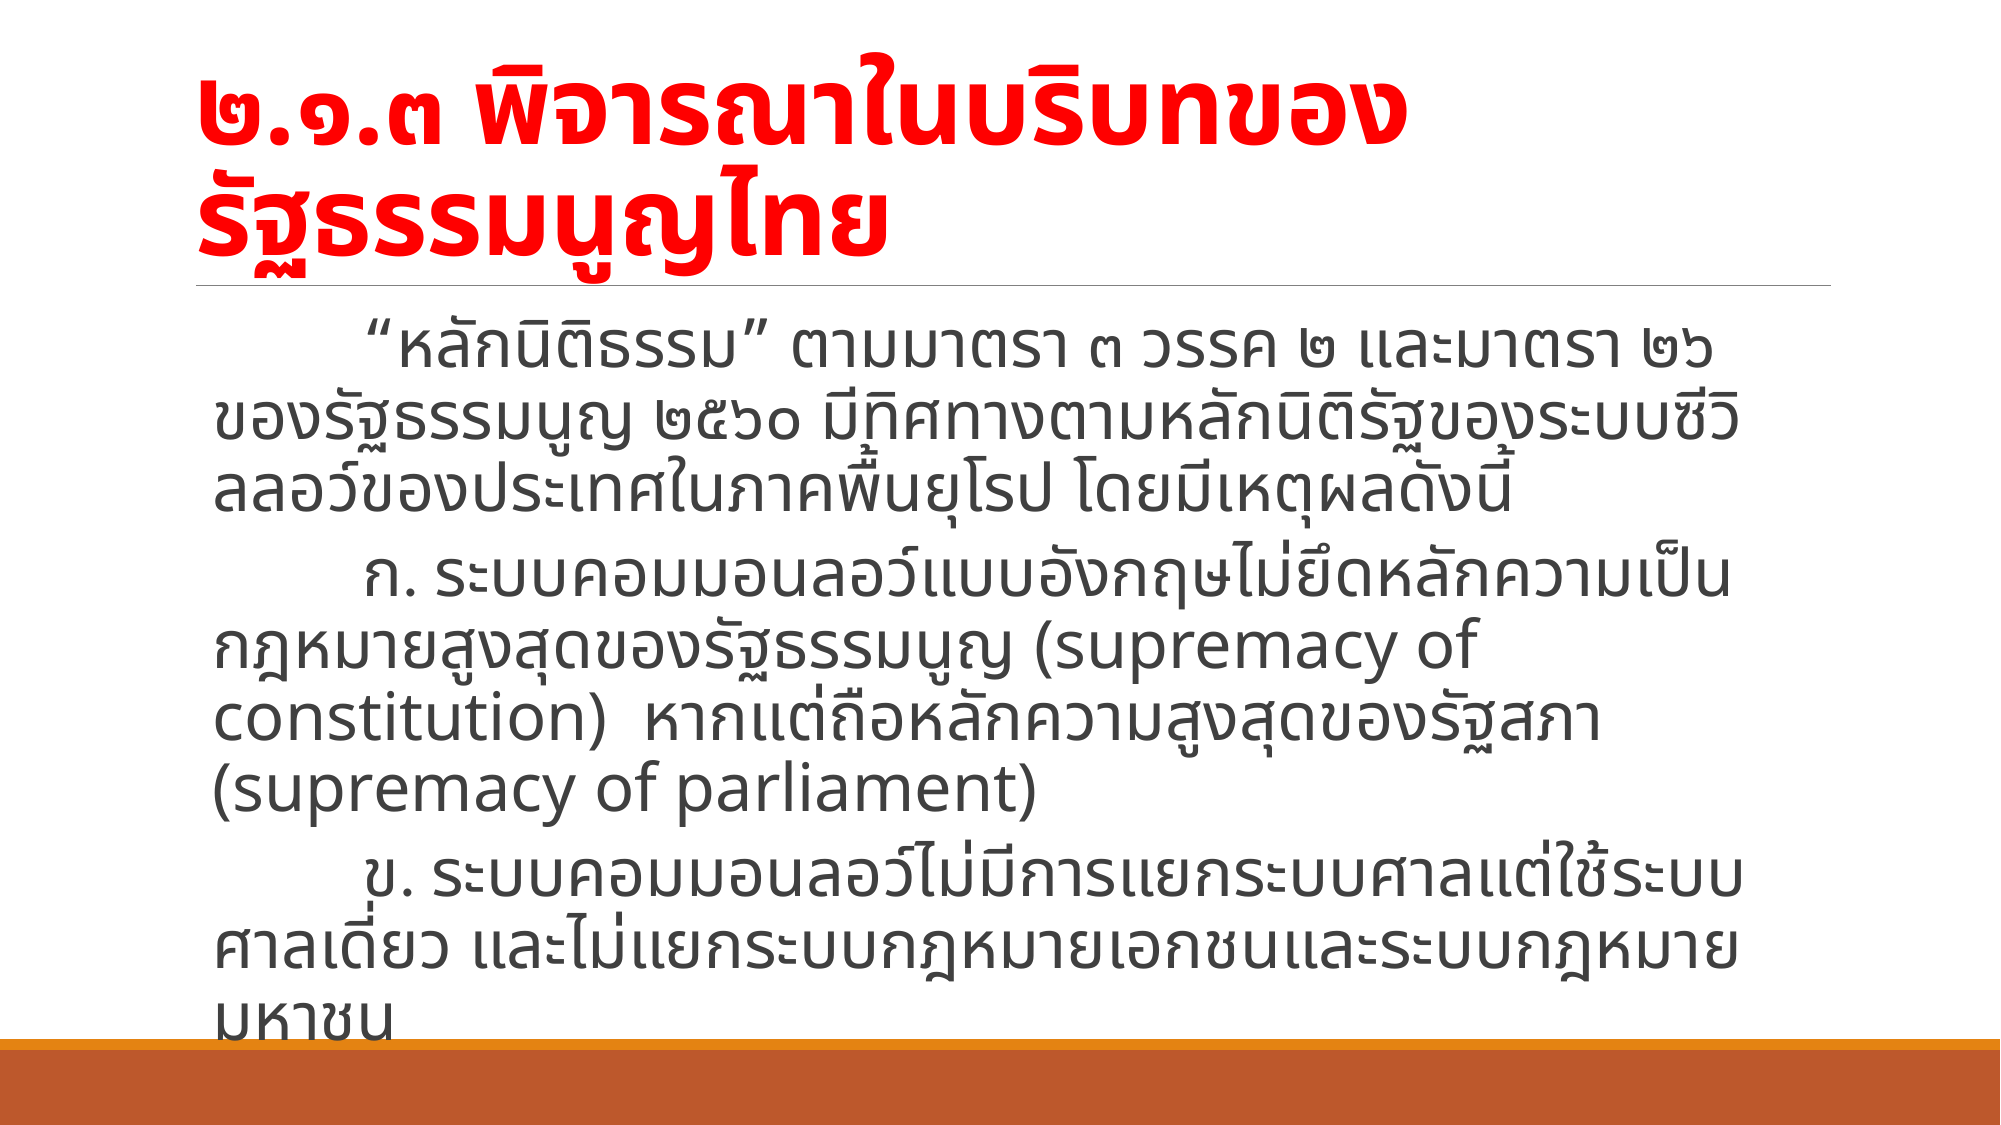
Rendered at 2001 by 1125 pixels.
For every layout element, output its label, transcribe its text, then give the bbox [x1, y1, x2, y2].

title ๒.๑.๓ พิจารณาในบริบทของรัฐธรรมนูญไทย [180, 47, 1830, 285]
list “หลักนิติธรรม” ตามมาตรา ๓ วรรค ๒ และมาตรา ๒๖ ของรัฐธรรมนูญ ๒๕๖๐ มีทิศทางตามหลักนิติรัฐของระบบซีวิลลอว์ของประเทศในภาคพื้นยุโรป โดยมีเหตุผลดังนี้ ก. ระบบคอมมอนลอว์แบบอังกฤษไม่ยึดหลักความเป็นกฎหมายสูงสุดของรัฐธรรมนูญ (supremacy of constitution) หากแต่ถือหลักความสูงสุดของรัฐสภา (supremacy of parliament) ข. ระบบคอมมอนลอว์ไม่มีการแยกระบบศาลแต่ใช้ระบบศาลเดี่ยว และไม่แยกระบบกฎหมายเอกชนและระบบกฎหมายมหาชน [180, 302, 1830, 963]
